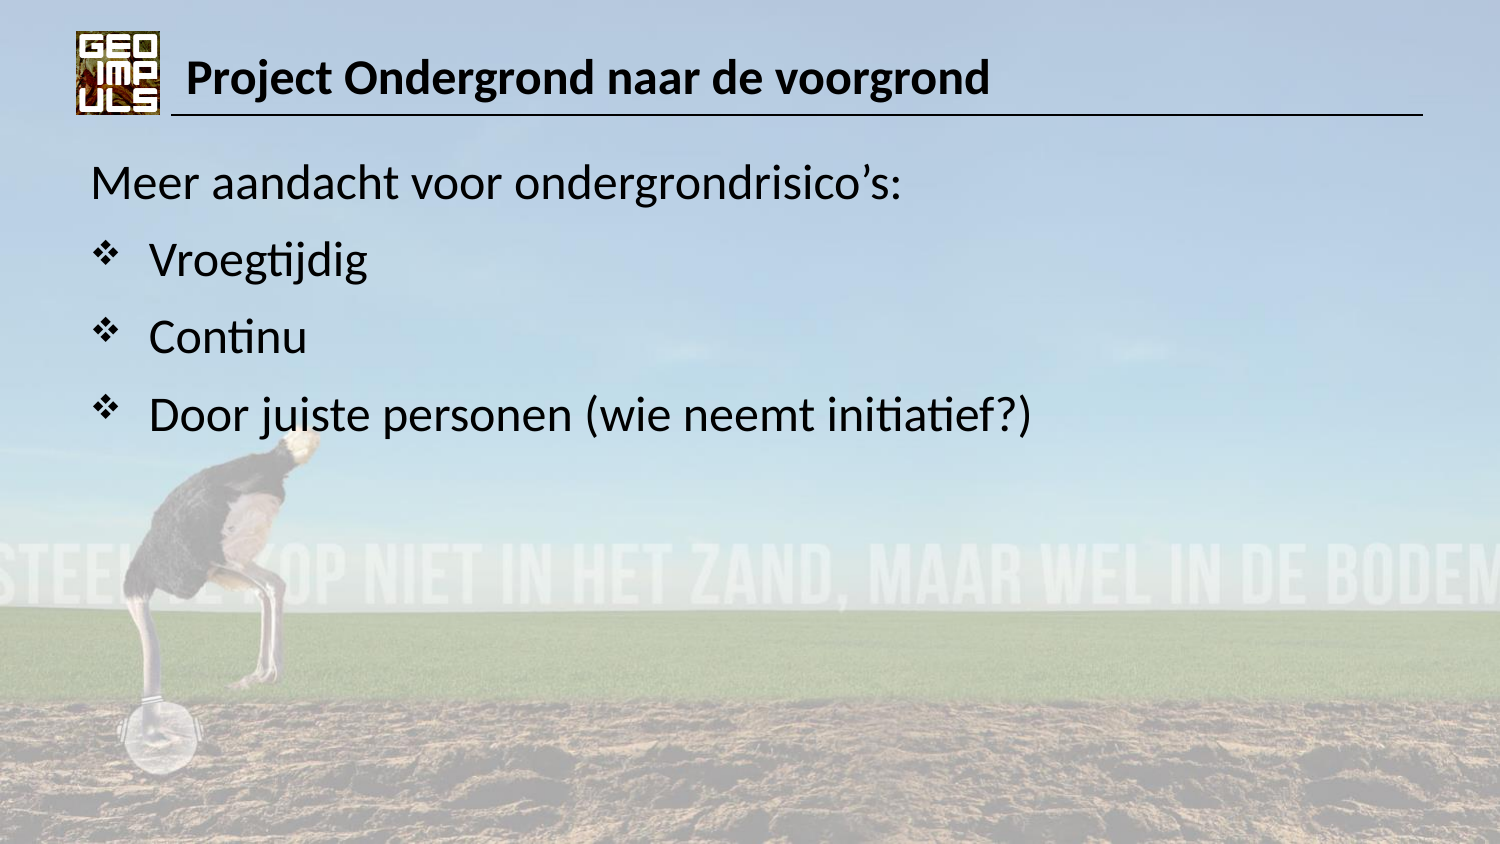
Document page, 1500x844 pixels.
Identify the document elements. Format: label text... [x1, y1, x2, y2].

picture [0, 0, 1500, 844]
list Meer aandacht voor ondergrondrisico’s: Vroegtijdig Continu Door juiste personen (wie neemt initiatief?) [75, 150, 1425, 754]
title Project Ondergrond naar de voorgrond [171, 33, 1425, 115]
